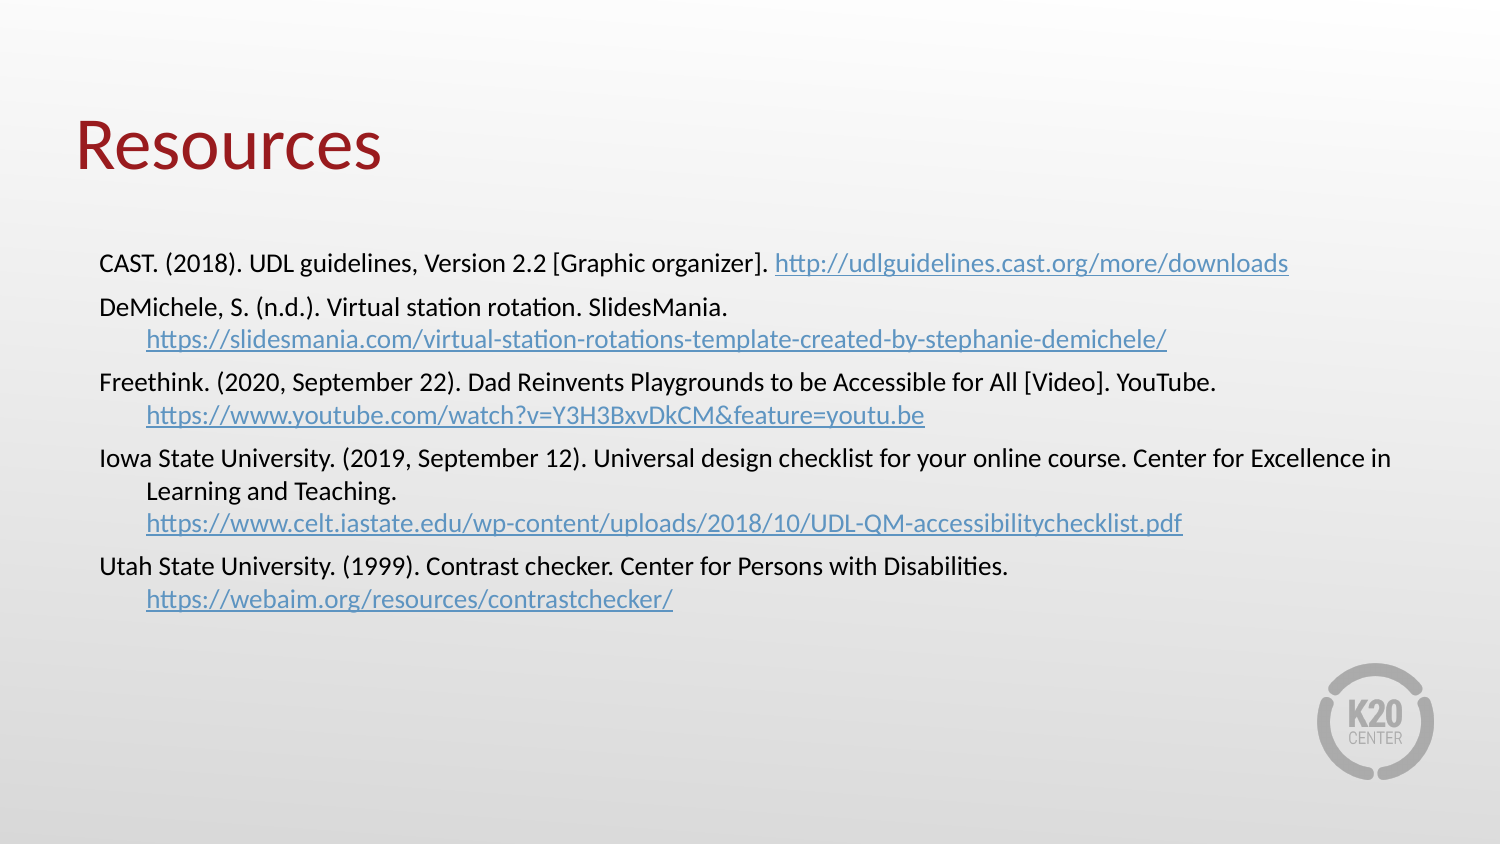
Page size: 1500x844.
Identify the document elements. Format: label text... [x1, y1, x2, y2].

picture [1300, 646, 1451, 797]
list CAST. (2018). UDL guidelines, Version 2.2 [Graphic organizer]. http://udlguidelines.cast.org/more/downloads DeMichele, S. (n.d.). Virtual station rotation. SlidesMania. https://slidesmania.com/virtual-station-rotations-template-created-by-stephanie-demichele/ Freethink. (2020, September 22). Dad Reinvents Playgrounds to be Accessible for All [Video]. YouTube. https://www.youtube.com/watch?v=Y3H3BxvDkCM&feature=youtu.be Iowa State University. (2019, September 12). Universal design checklist for your online course. Center for Excellence in Learning and Teaching. https://www.celt.iastate.edu/wp-content/uploads/2018/10/UDL-QM-accessibilitychecklist.pdf Utah State University. (1999). Contrast checker. Center for Persons with Disabilities. https://webaim.org/resources/contrastchecker/ [75, 238, 1425, 779]
title Resources [75, 86, 1425, 228]
